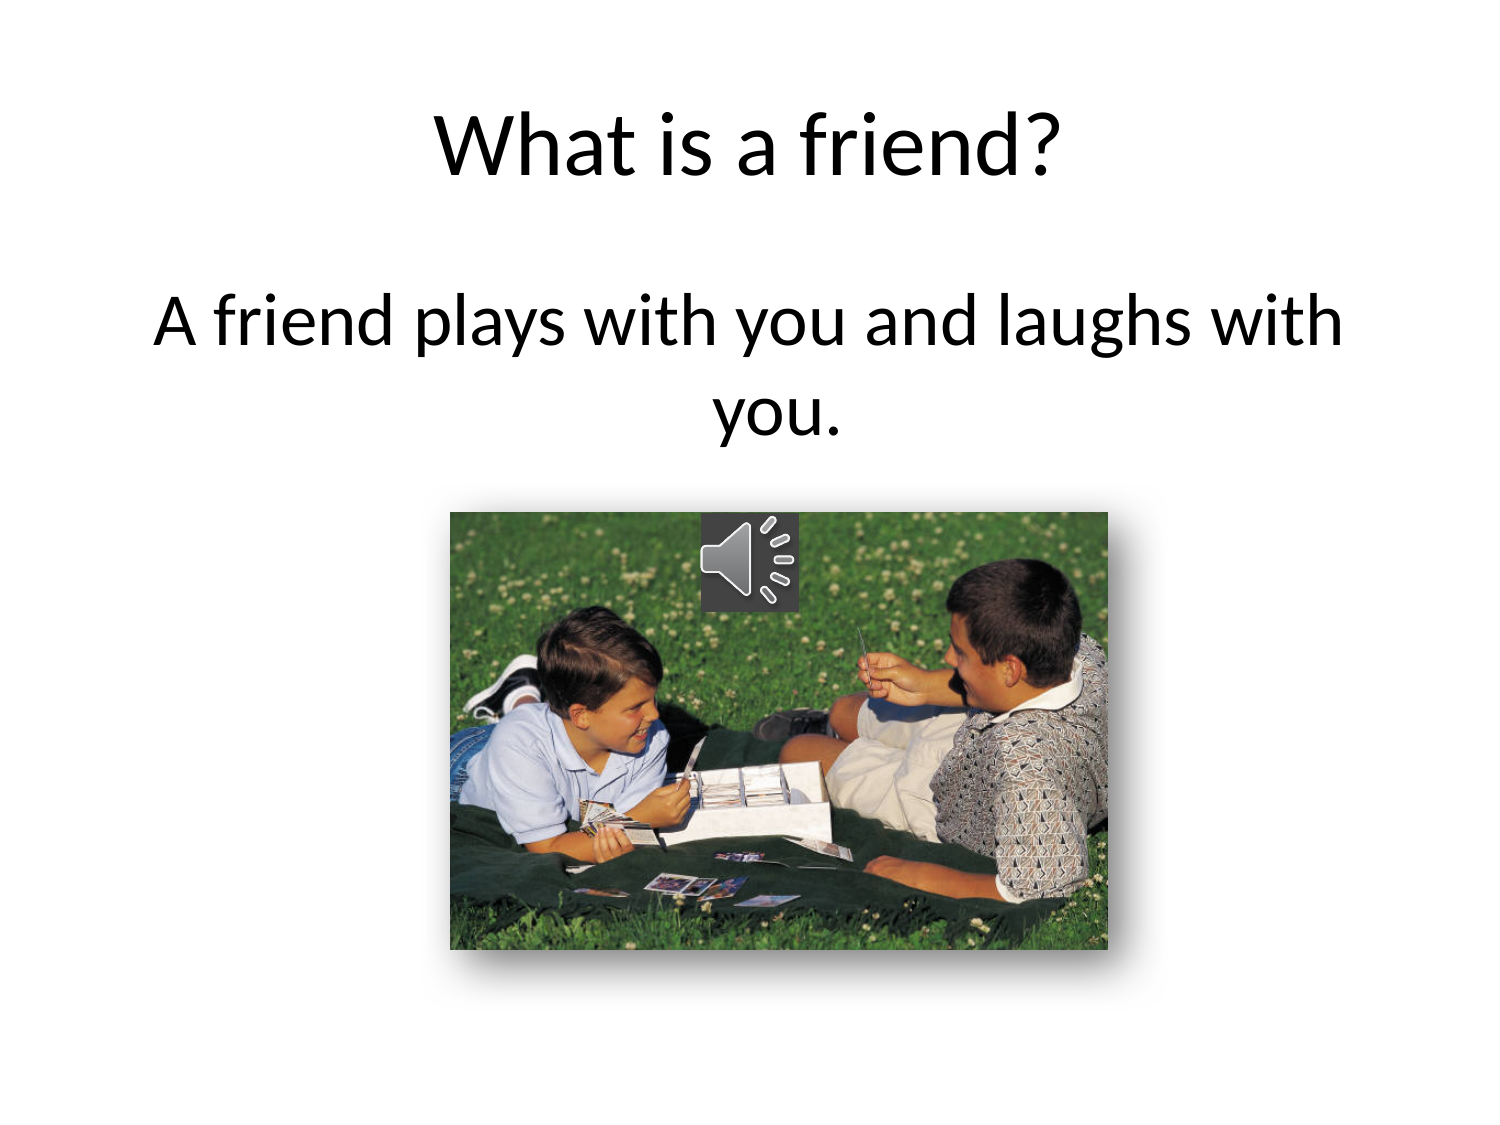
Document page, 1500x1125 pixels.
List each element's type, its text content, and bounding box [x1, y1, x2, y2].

picture [449, 512, 1109, 951]
list A friend plays with you and laughs with you. [75, 262, 1425, 1005]
title What is a friend? [75, 45, 1425, 233]
